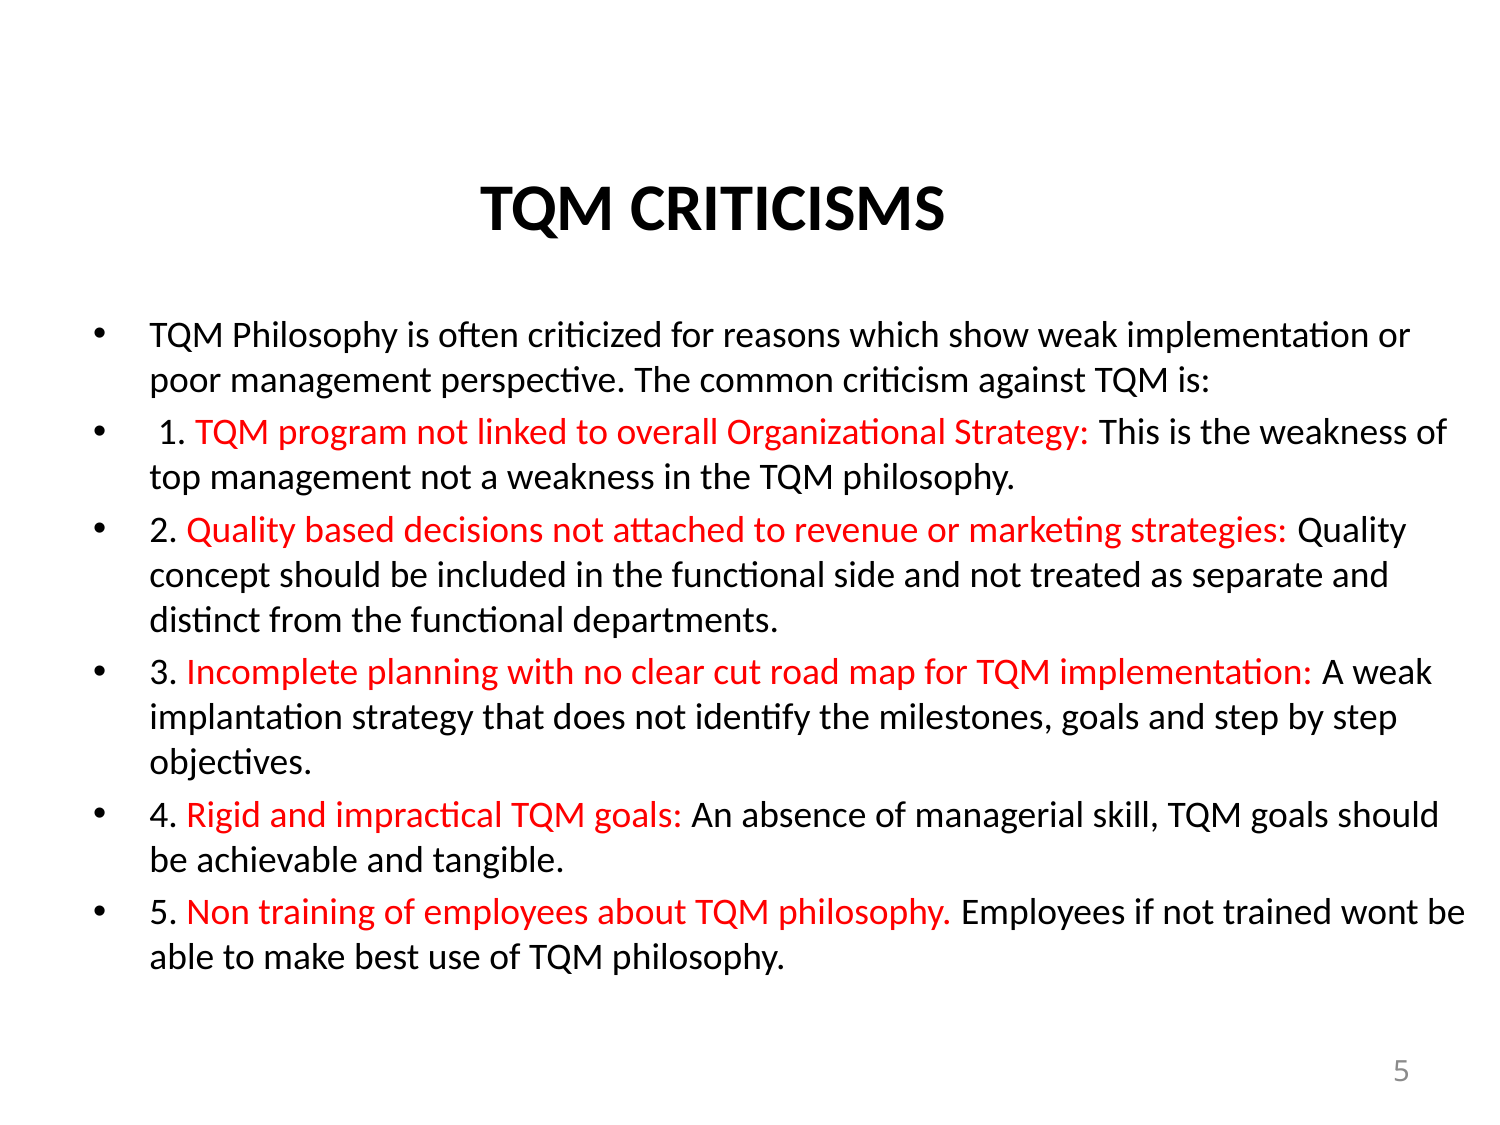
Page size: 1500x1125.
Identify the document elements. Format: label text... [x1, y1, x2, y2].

list TQM Philosophy is often criticized for reasons which show weak implementation or poor management perspective. The common criticism against TQM is: 1. TQM program not linked to overall Organizational Strategy: This is the weakness of top management not a weakness in the TQM philosophy. 2. Quality based decisions not attached to revenue or marketing strategies: Quality concept should be included in the functional side and not treated as separate and distinct from the functional departments. 3. Incomplete planning with no clear cut road map for TQM implementation: A weak implantation strategy that does not identify the milestones, goals and step by step objectives. 4. Rigid and impractical TQM goals: An absence of managerial skill, TQM goals should be achievable and tangible. 5. Non training of employees about TQM philosophy. Employees if not trained wont be able to make best use of TQM philosophy. [78, 302, 1483, 1059]
slide_number 5 [1074, 1059, 1425, 1103]
title TQM CRITICISMS [289, 139, 1152, 268]
